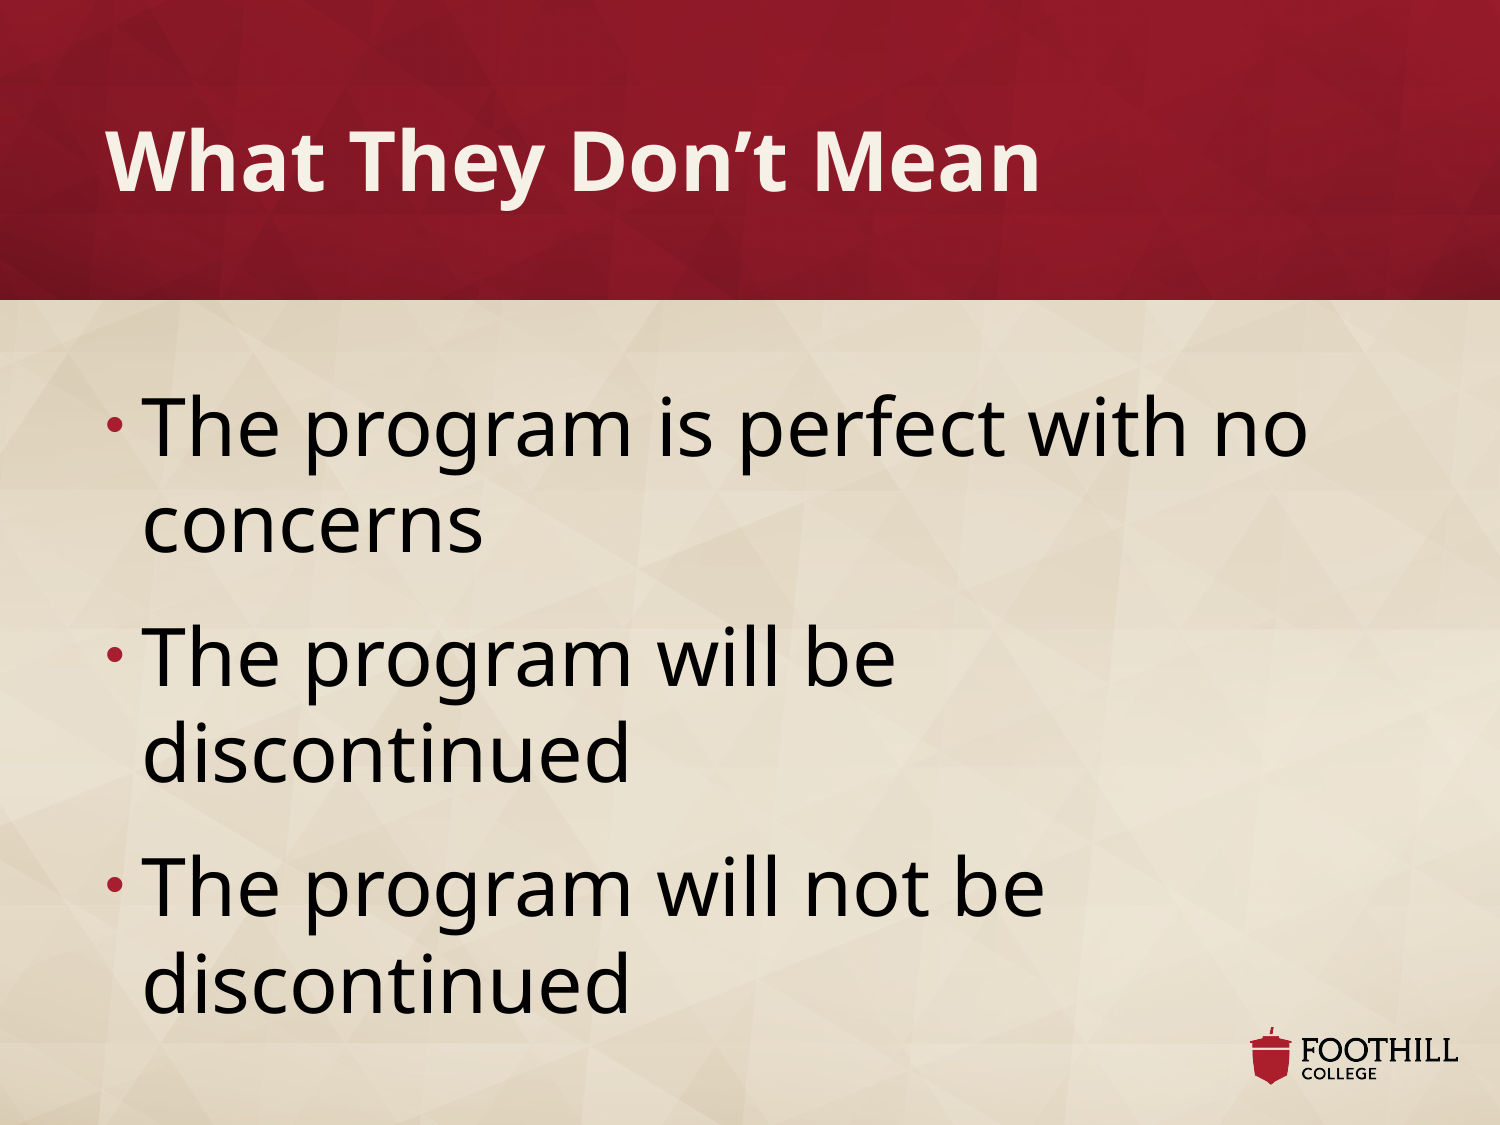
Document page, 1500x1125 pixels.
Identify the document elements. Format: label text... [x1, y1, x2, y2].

title What They Don’t Mean [90, 55, 1422, 262]
picture [0, 0, 1500, 1125]
list The program is perfect with no concerns The program will be discontinued The program will not be discontinued [90, 368, 1422, 1044]
